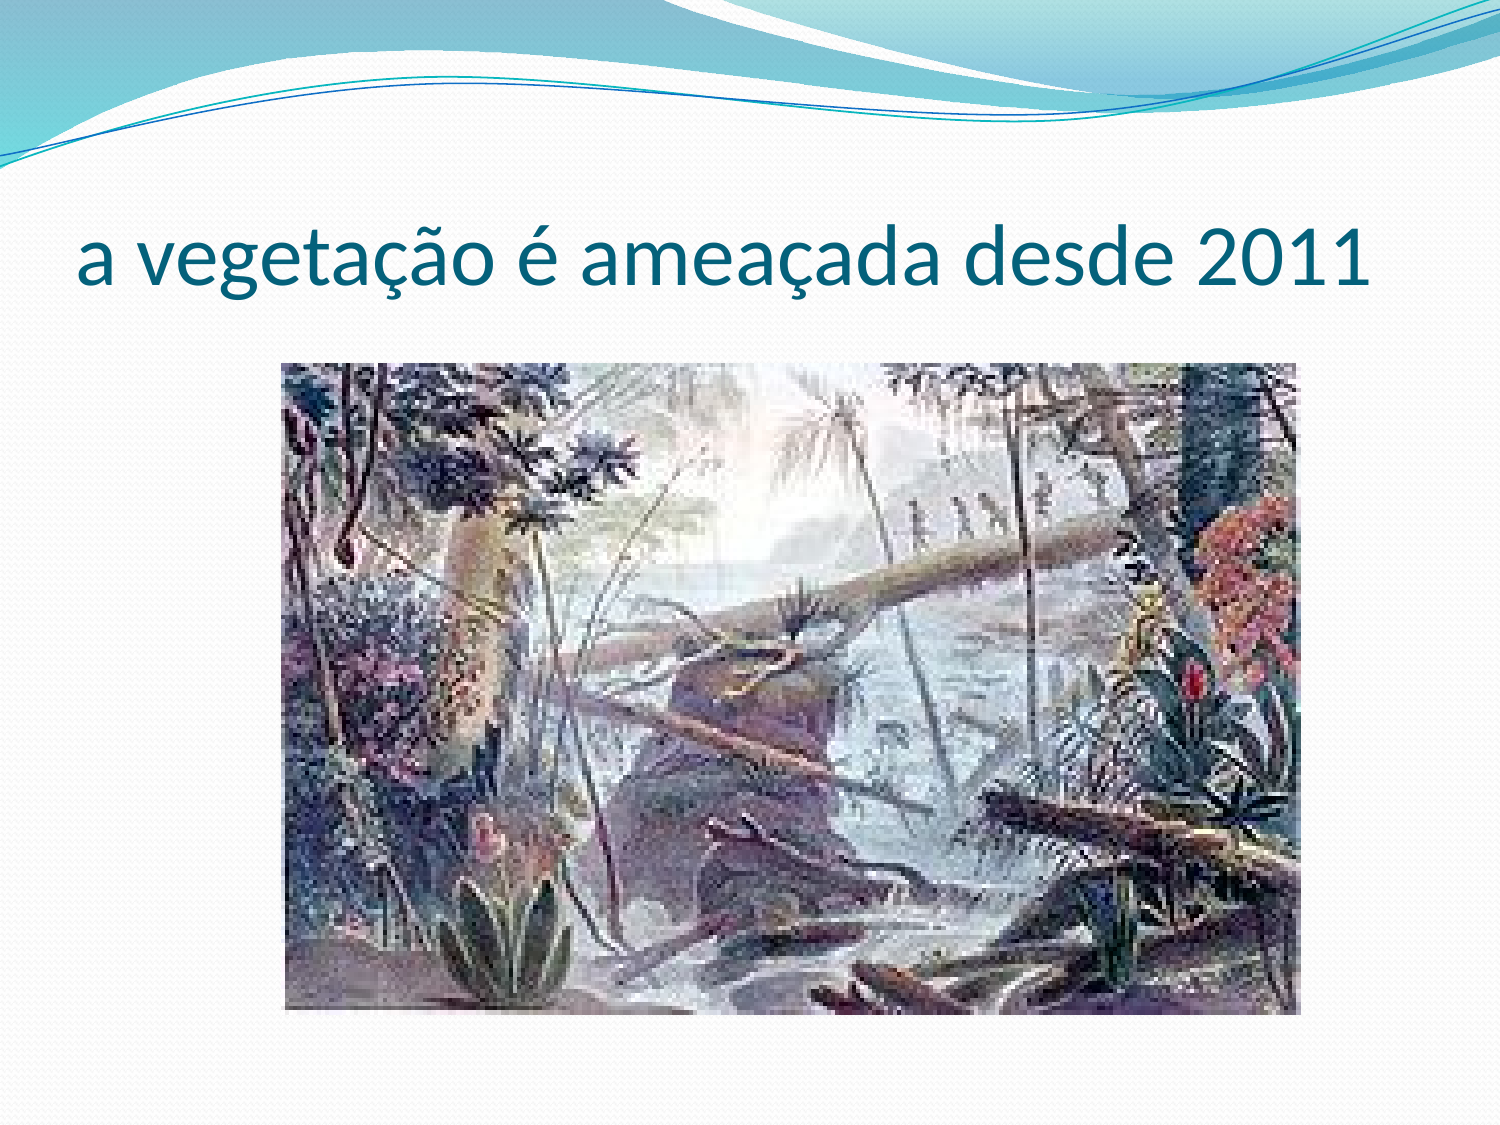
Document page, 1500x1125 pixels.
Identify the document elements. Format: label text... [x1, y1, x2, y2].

title a vegetação é ameaçada desde 2011 [75, 115, 1438, 303]
picture [280, 363, 1301, 1016]
